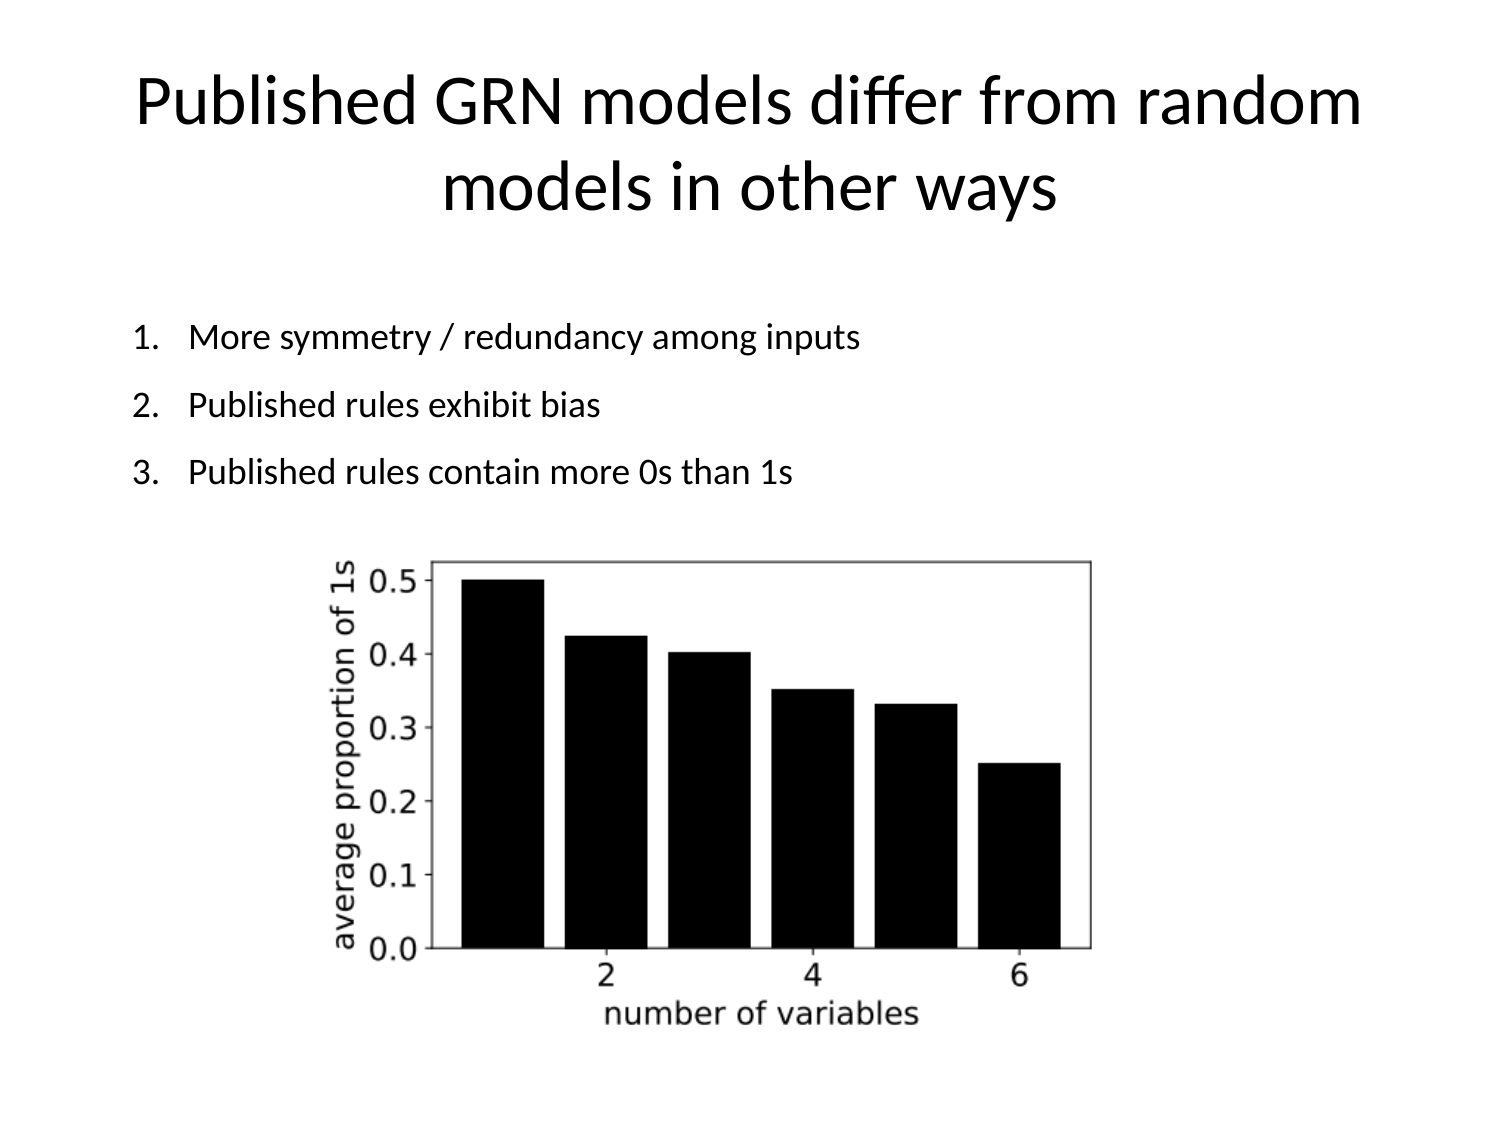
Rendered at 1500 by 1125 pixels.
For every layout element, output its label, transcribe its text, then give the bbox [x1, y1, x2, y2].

text_box More symmetry / redundancy among inputs Published rules exhibit bias Published rules contain more 0s than 1s [117, 282, 885, 500]
picture [326, 494, 1174, 1060]
title Published GRN models differ from random models in other ways [75, 45, 1425, 233]
